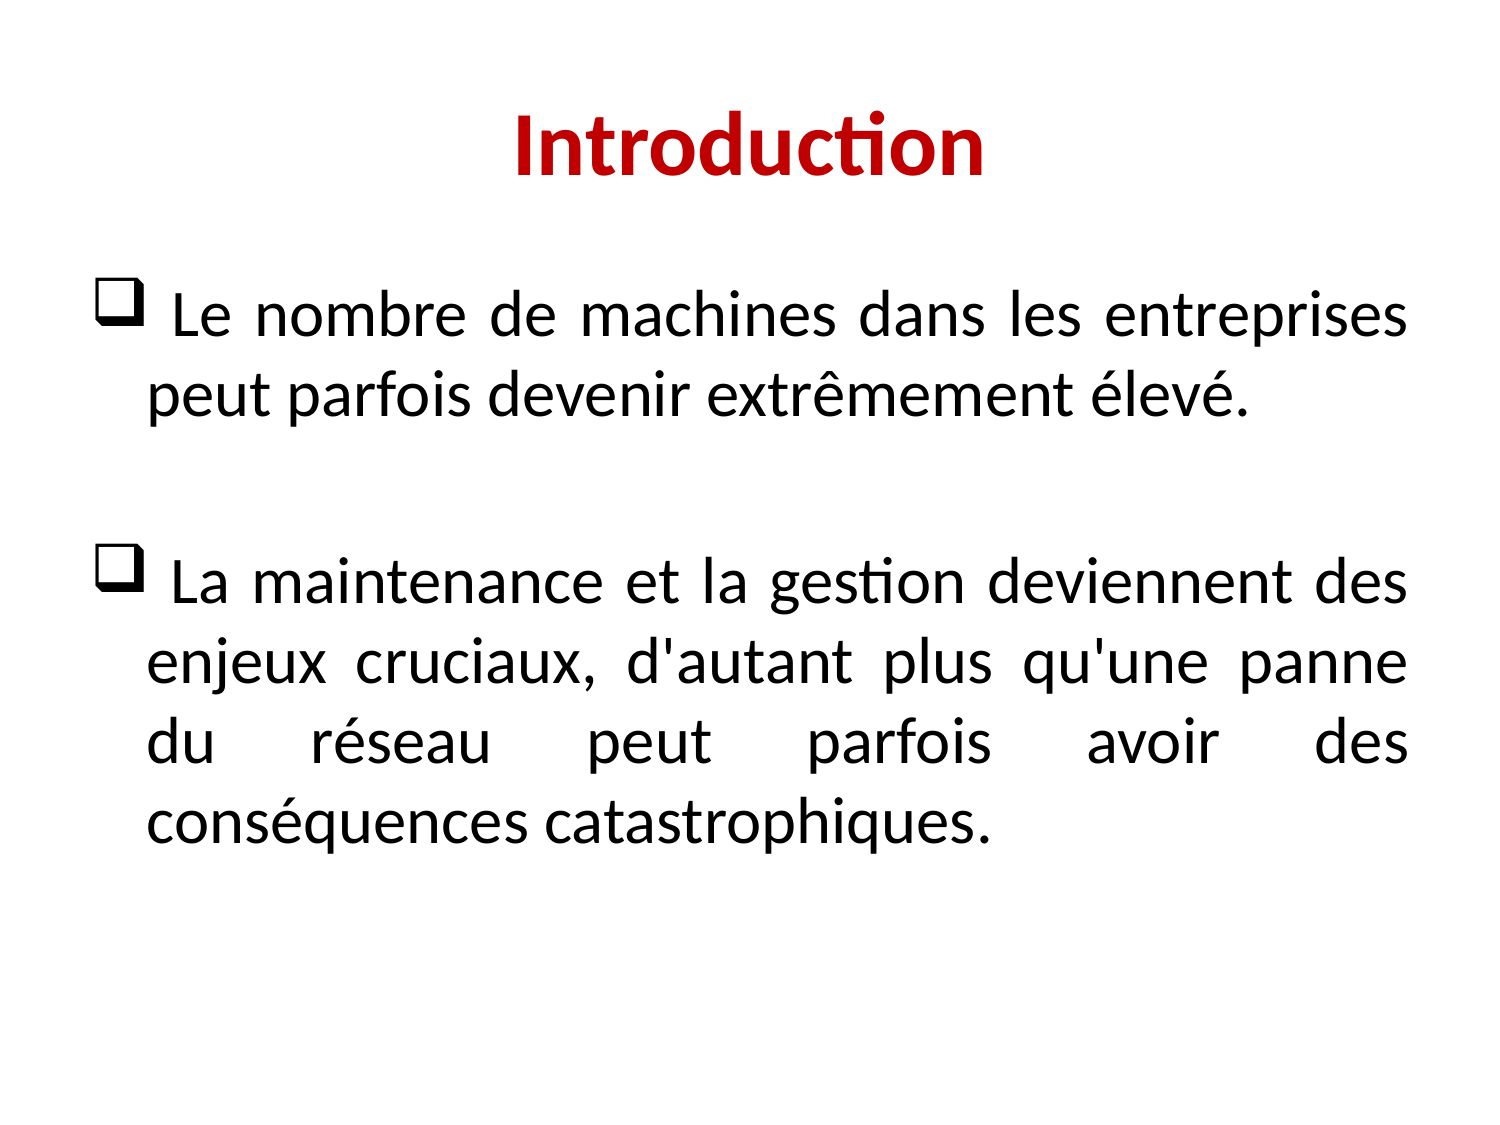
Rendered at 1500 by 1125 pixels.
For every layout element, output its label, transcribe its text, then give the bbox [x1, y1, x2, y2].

list Le nombre de machines dans les entreprises peut parfois devenir extrêmement élevé. La maintenance et la gestion deviennent des enjeux cruciaux, d'autant plus qu'une panne du réseau peut parfois avoir des conséquences catastrophiques. [75, 262, 1425, 1005]
title Introduction [75, 45, 1425, 233]
